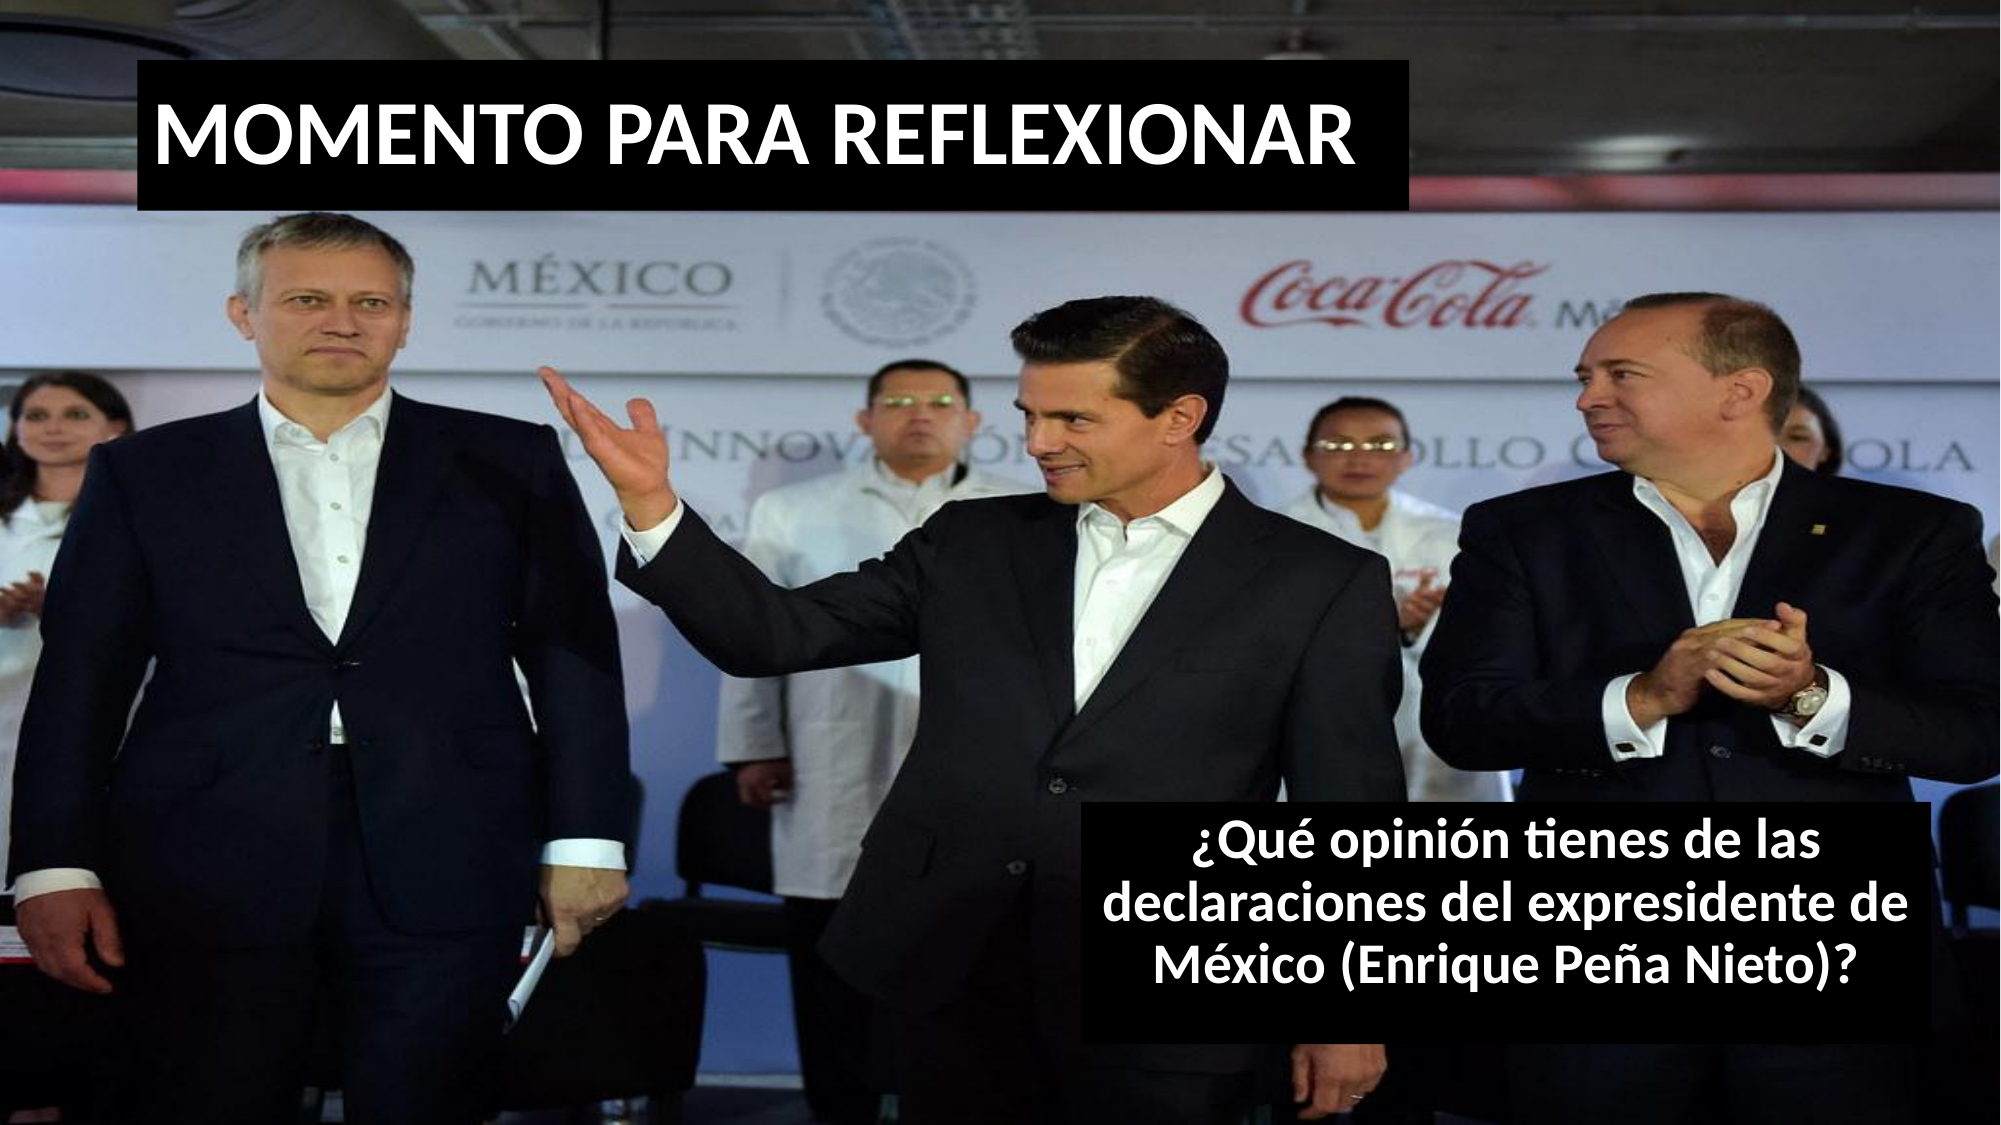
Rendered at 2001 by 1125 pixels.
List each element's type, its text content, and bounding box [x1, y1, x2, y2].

picture [0, 0, 2001, 1125]
list ¿Qué opinión tienes de las declaraciones del expresidente de México (Enrique Peña Nieto)? [1081, 801, 1932, 1045]
title MOMENTO PARA REFLEXIONAR [137, 59, 1410, 211]
